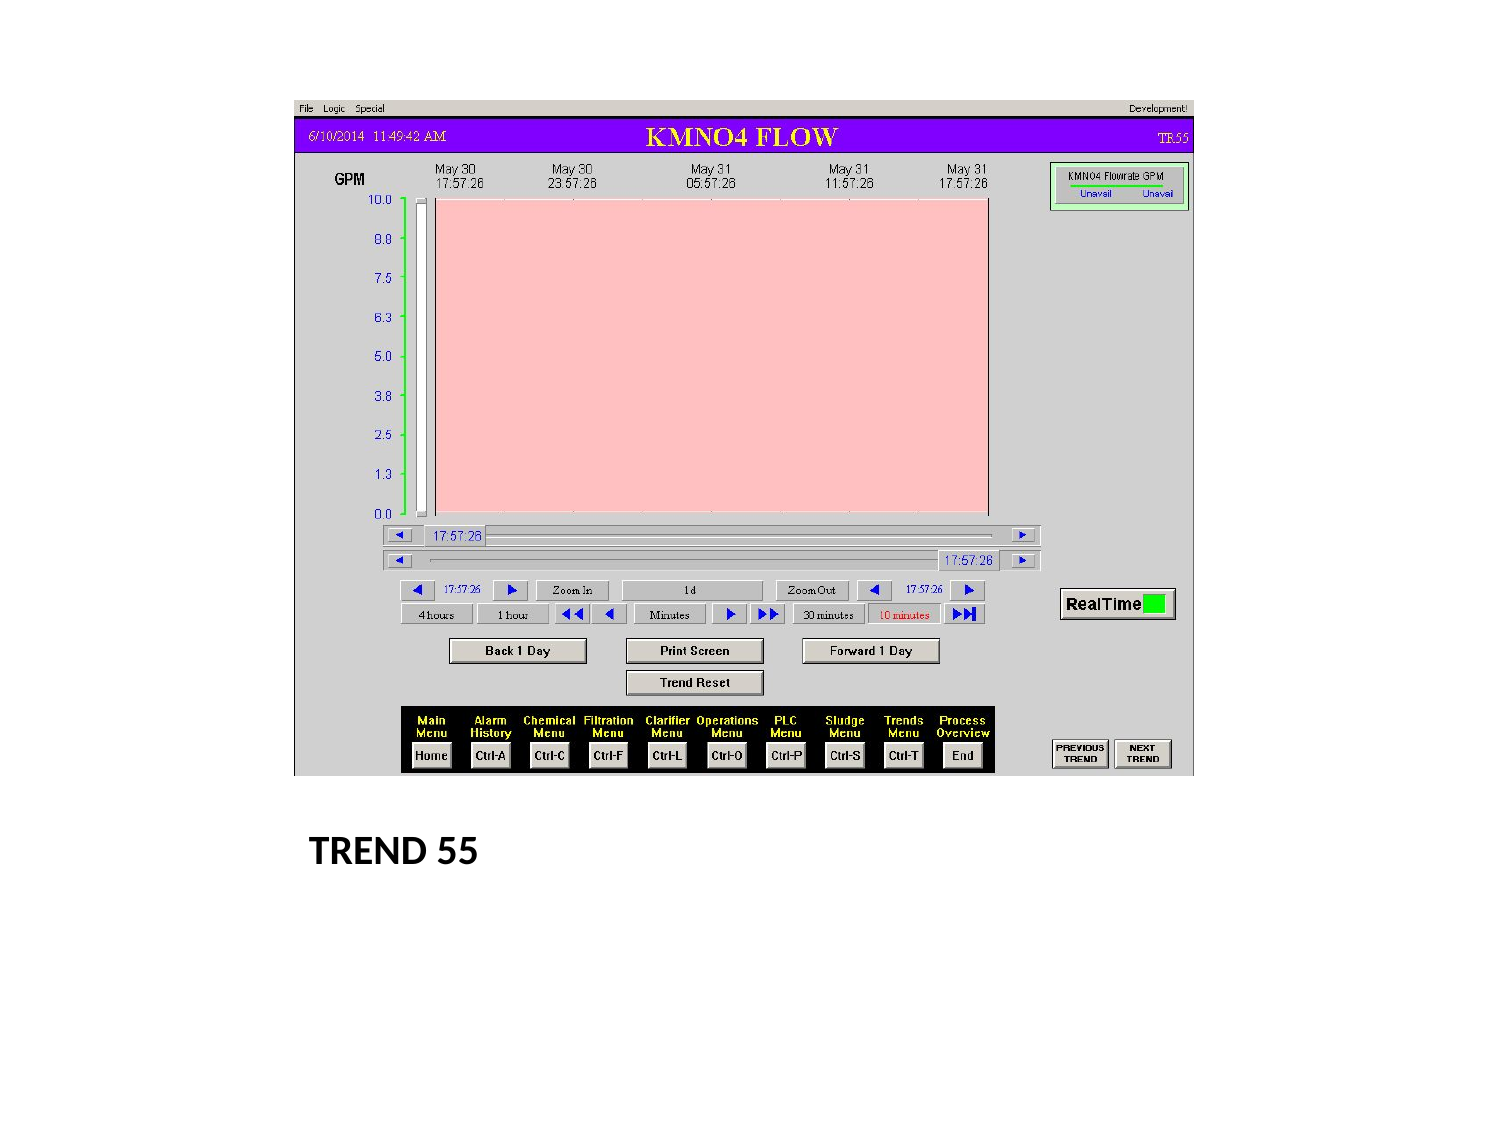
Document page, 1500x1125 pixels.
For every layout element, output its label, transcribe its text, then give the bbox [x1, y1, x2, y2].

title TREND 55 [294, 787, 1194, 881]
picture [293, 100, 1195, 776]
